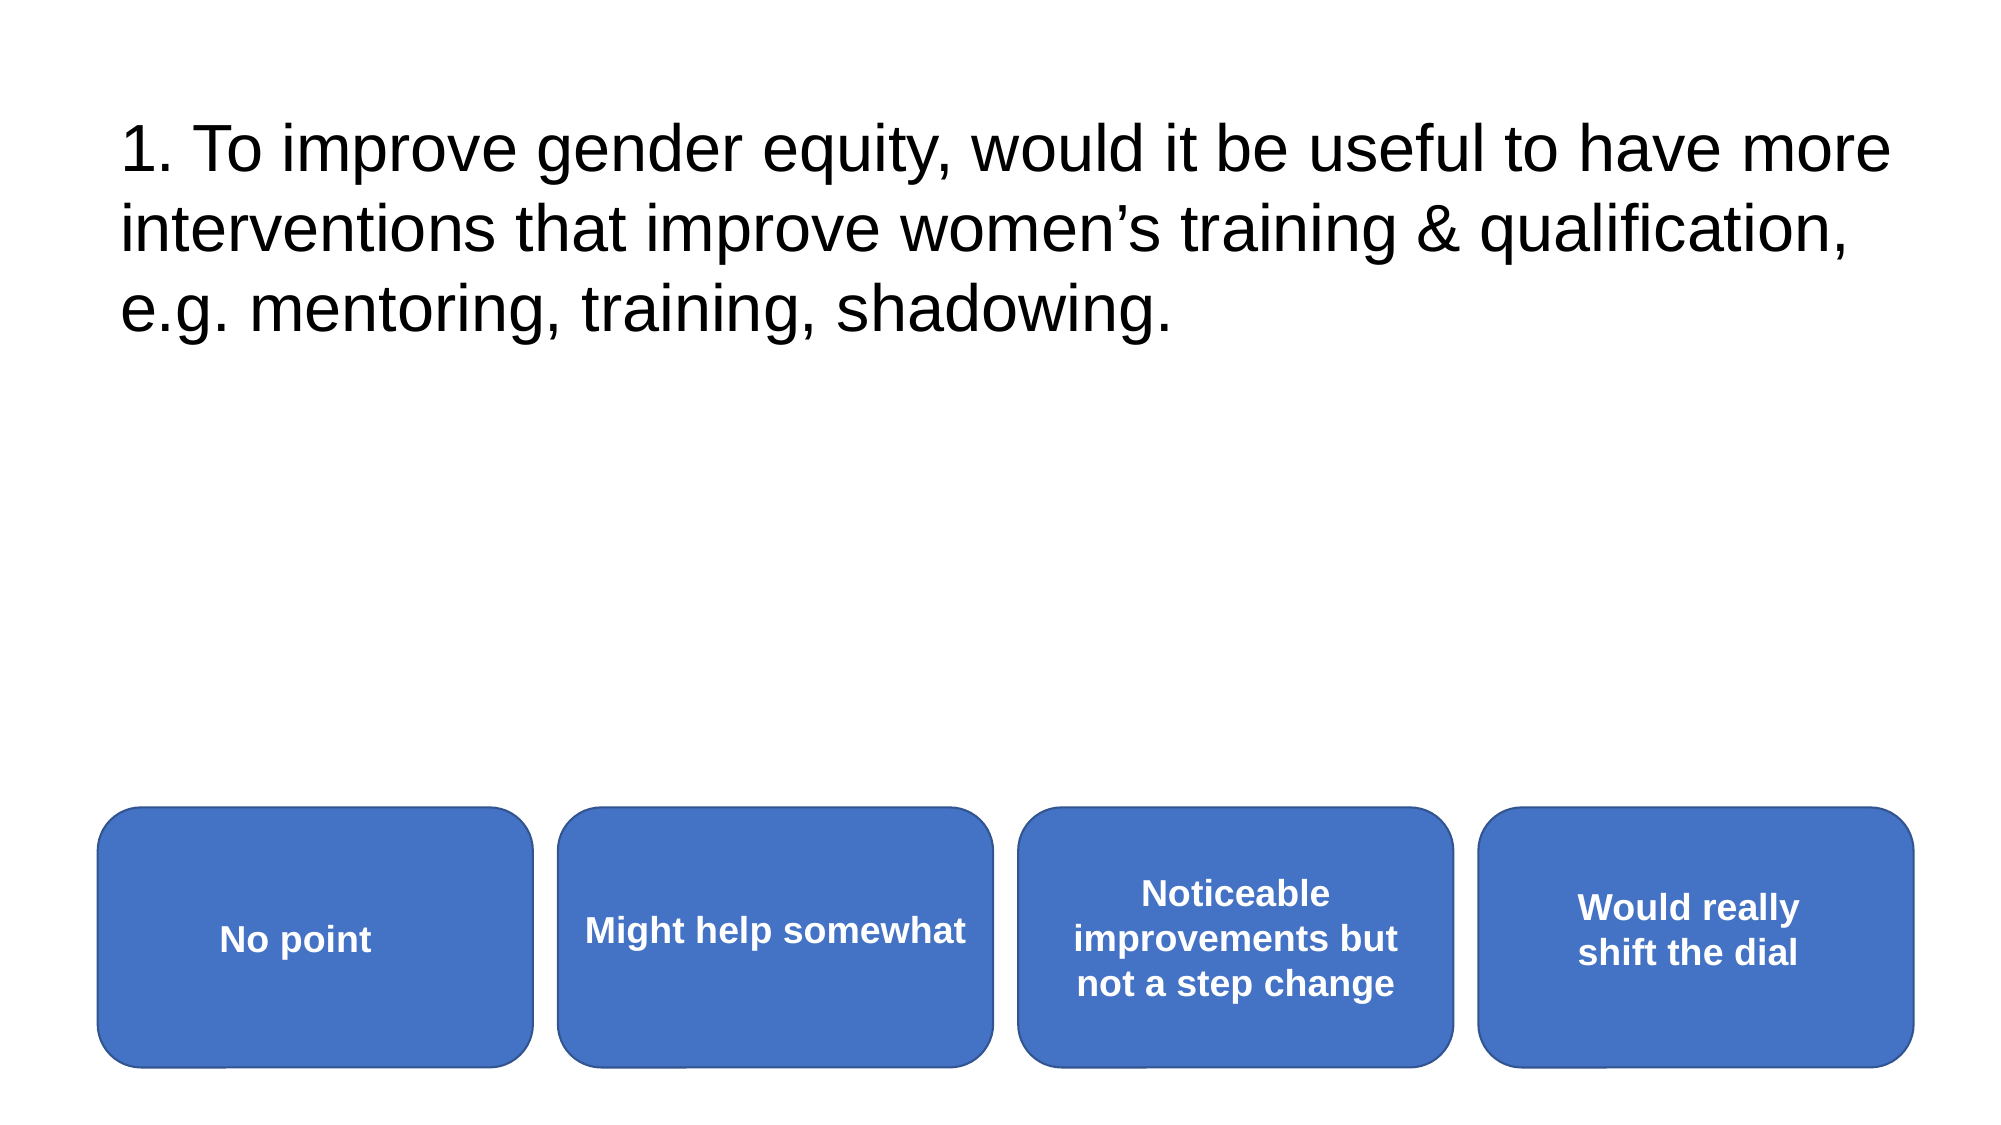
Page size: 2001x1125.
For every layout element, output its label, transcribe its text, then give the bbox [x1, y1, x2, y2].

text_box Might help somewhat [569, 898, 986, 959]
text_box Would really shift the dial [1562, 875, 1883, 981]
text_box [1017, 806, 1455, 1069]
text_box [96, 806, 534, 1069]
text_box Noticeable improvements but not a step change [1036, 861, 1436, 1012]
text_box [556, 806, 995, 1069]
text_box No point [204, 907, 395, 967]
text_box 1. To improve gender equity, would it be useful to have more interventions that improve women’s training & qualification, e.g. mentoring, training, shadowing. [105, 97, 1928, 353]
text_box [1477, 806, 1915, 1069]
